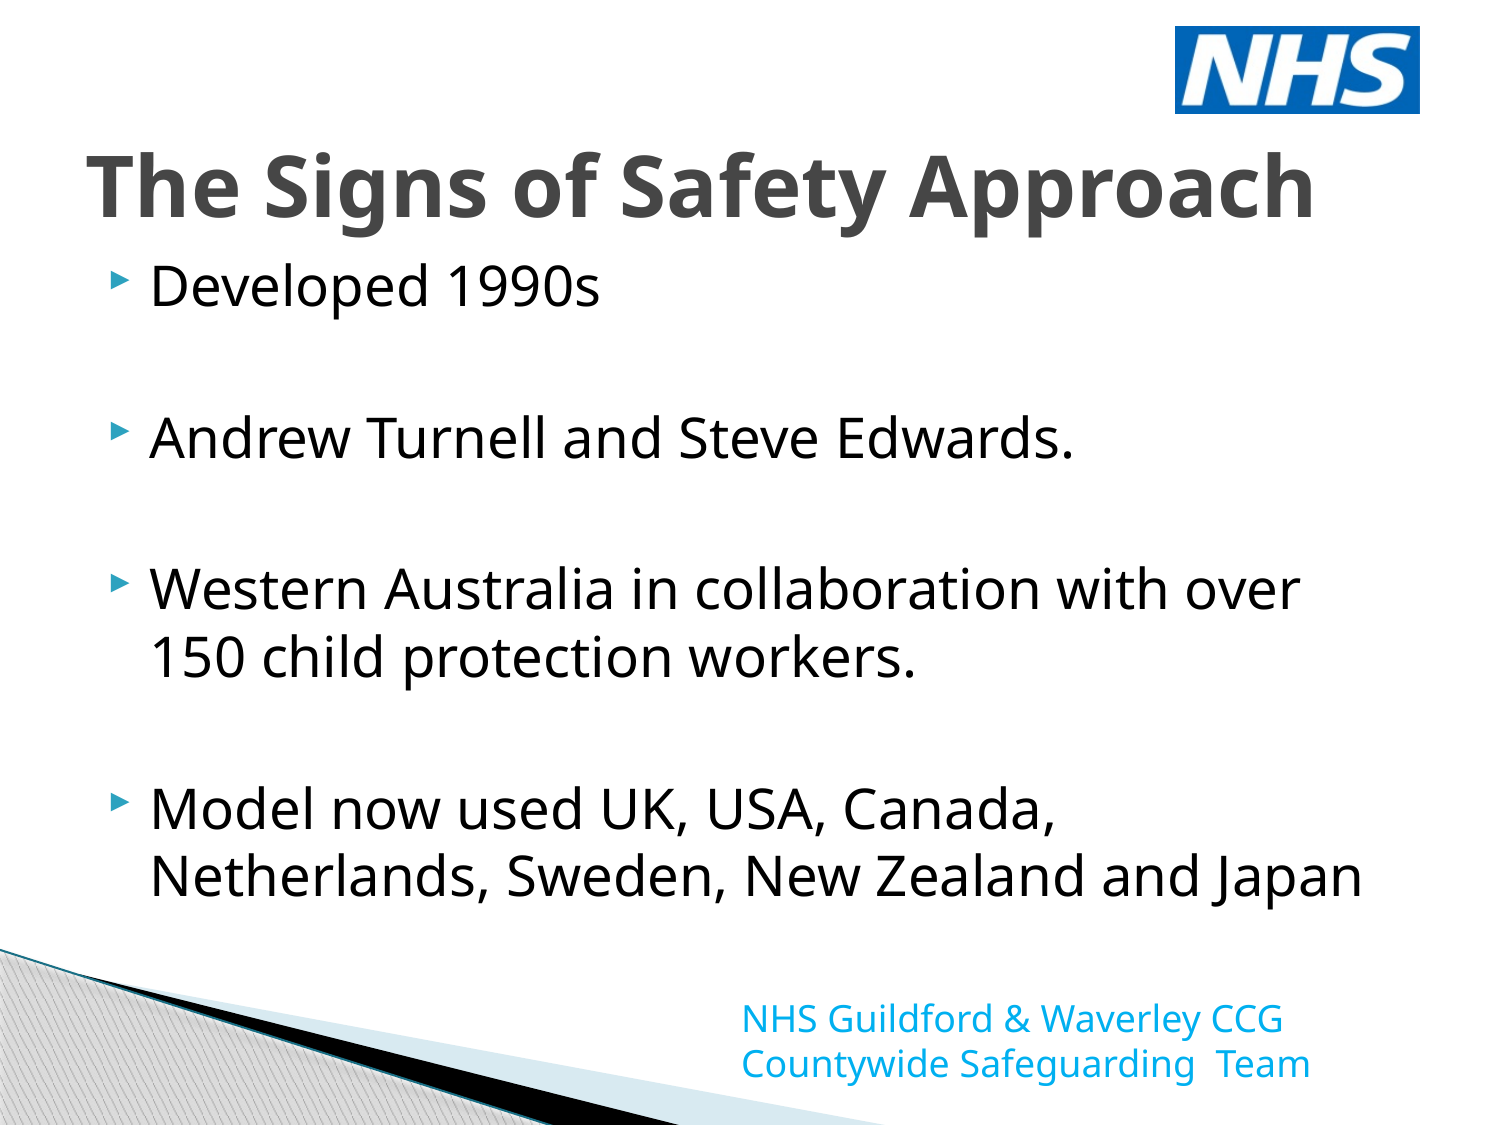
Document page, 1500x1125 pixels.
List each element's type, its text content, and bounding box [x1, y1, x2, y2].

title The Signs of Safety Approach [70, 90, 1421, 278]
text_box NHS Guildford & Waverley CCG Countywide Safeguarding Team [726, 987, 1477, 1093]
list Developed 1990s Andrew Turnell and Steve Edwards. Western Australia in collaboration with over 150 child protection workers. Model now used UK, USA, Canada, Netherlands, Sweden, New Zealand and Japan [75, 243, 1425, 986]
picture [1174, 26, 1420, 114]
